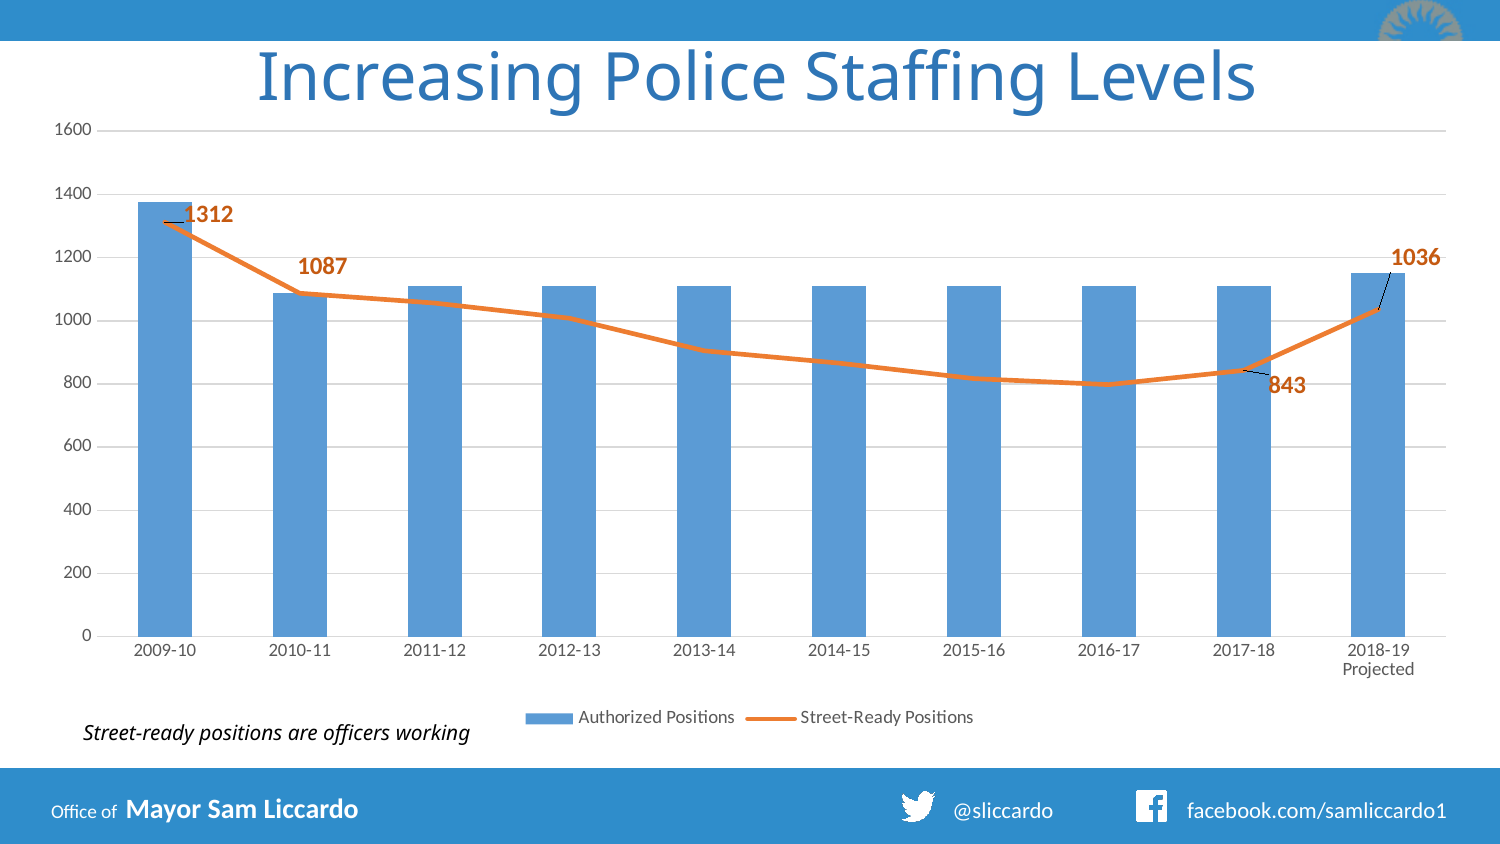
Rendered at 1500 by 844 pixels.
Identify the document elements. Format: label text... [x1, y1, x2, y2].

chart [24, 109, 1475, 735]
title Increasing Police Staffing Levels [68, 33, 1448, 109]
picture [0, 0, 1500, 41]
picture [0, 768, 1500, 844]
text_box Street-ready positions are officers working [68, 735, 1281, 753]
